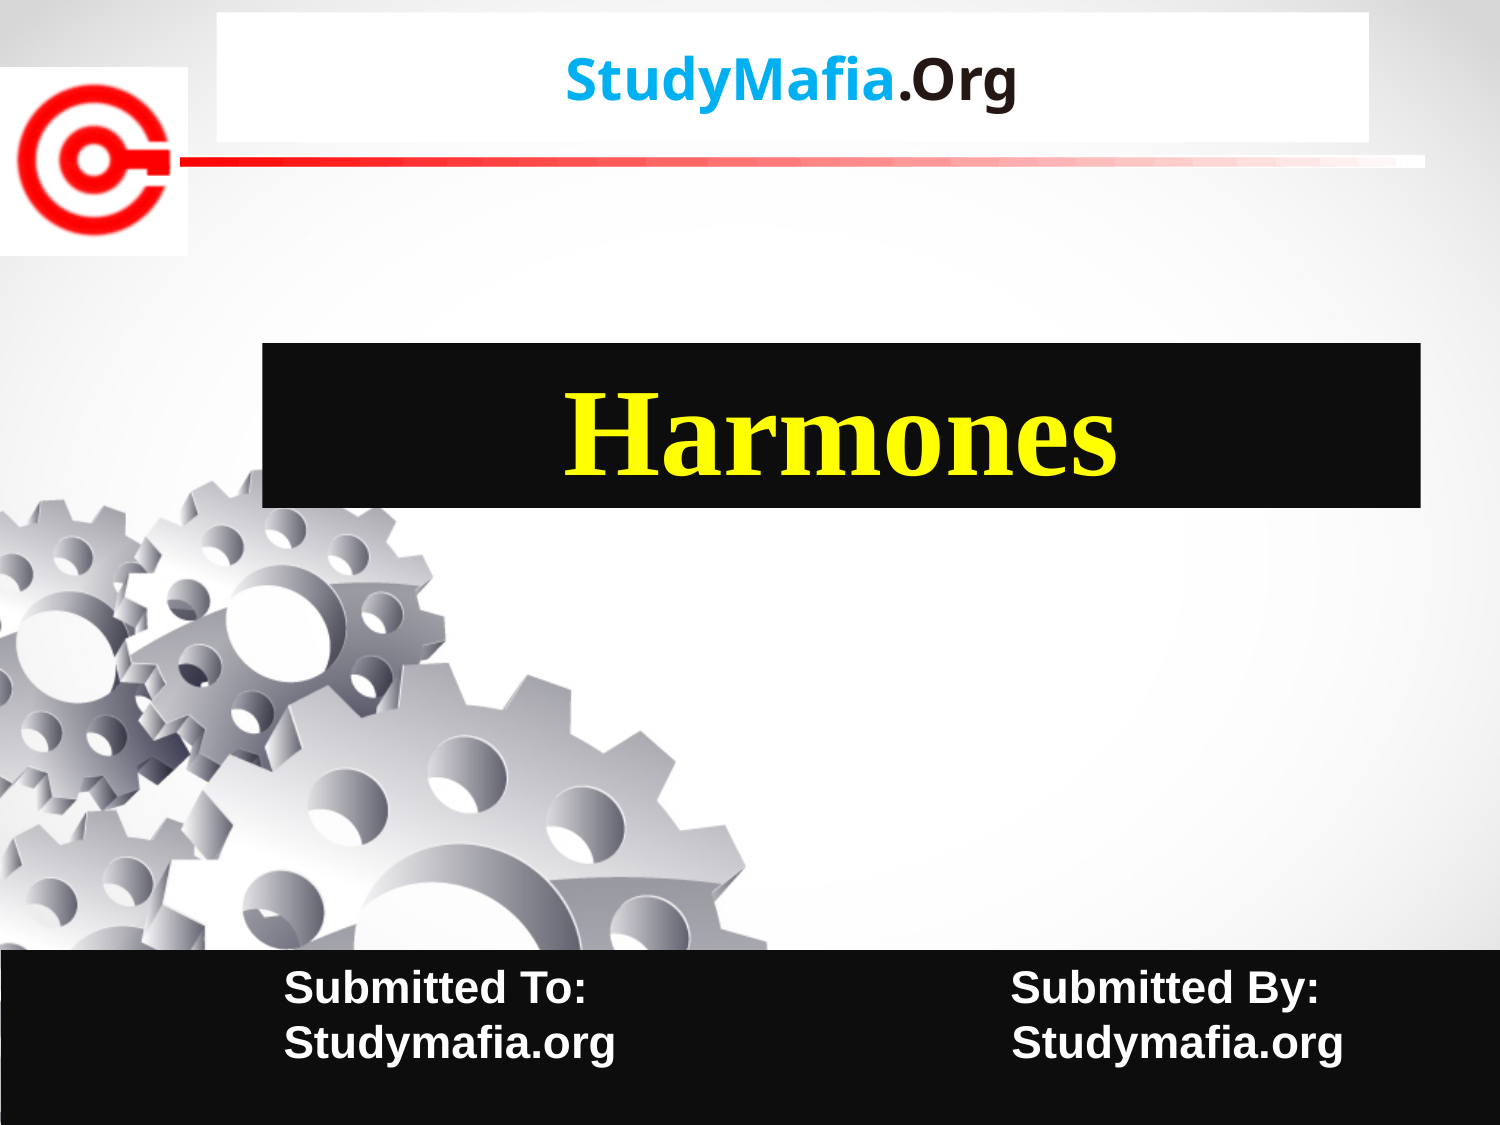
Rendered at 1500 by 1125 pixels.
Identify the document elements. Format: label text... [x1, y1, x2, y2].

picture [0, 0, 1500, 1125]
text_box StudyMafia.Org [216, 12, 1369, 143]
text_box Harmones [262, 343, 1421, 508]
text_box Submitted To: Submitted By: Studymafia.org Studymafia.org [1, 950, 1500, 1125]
